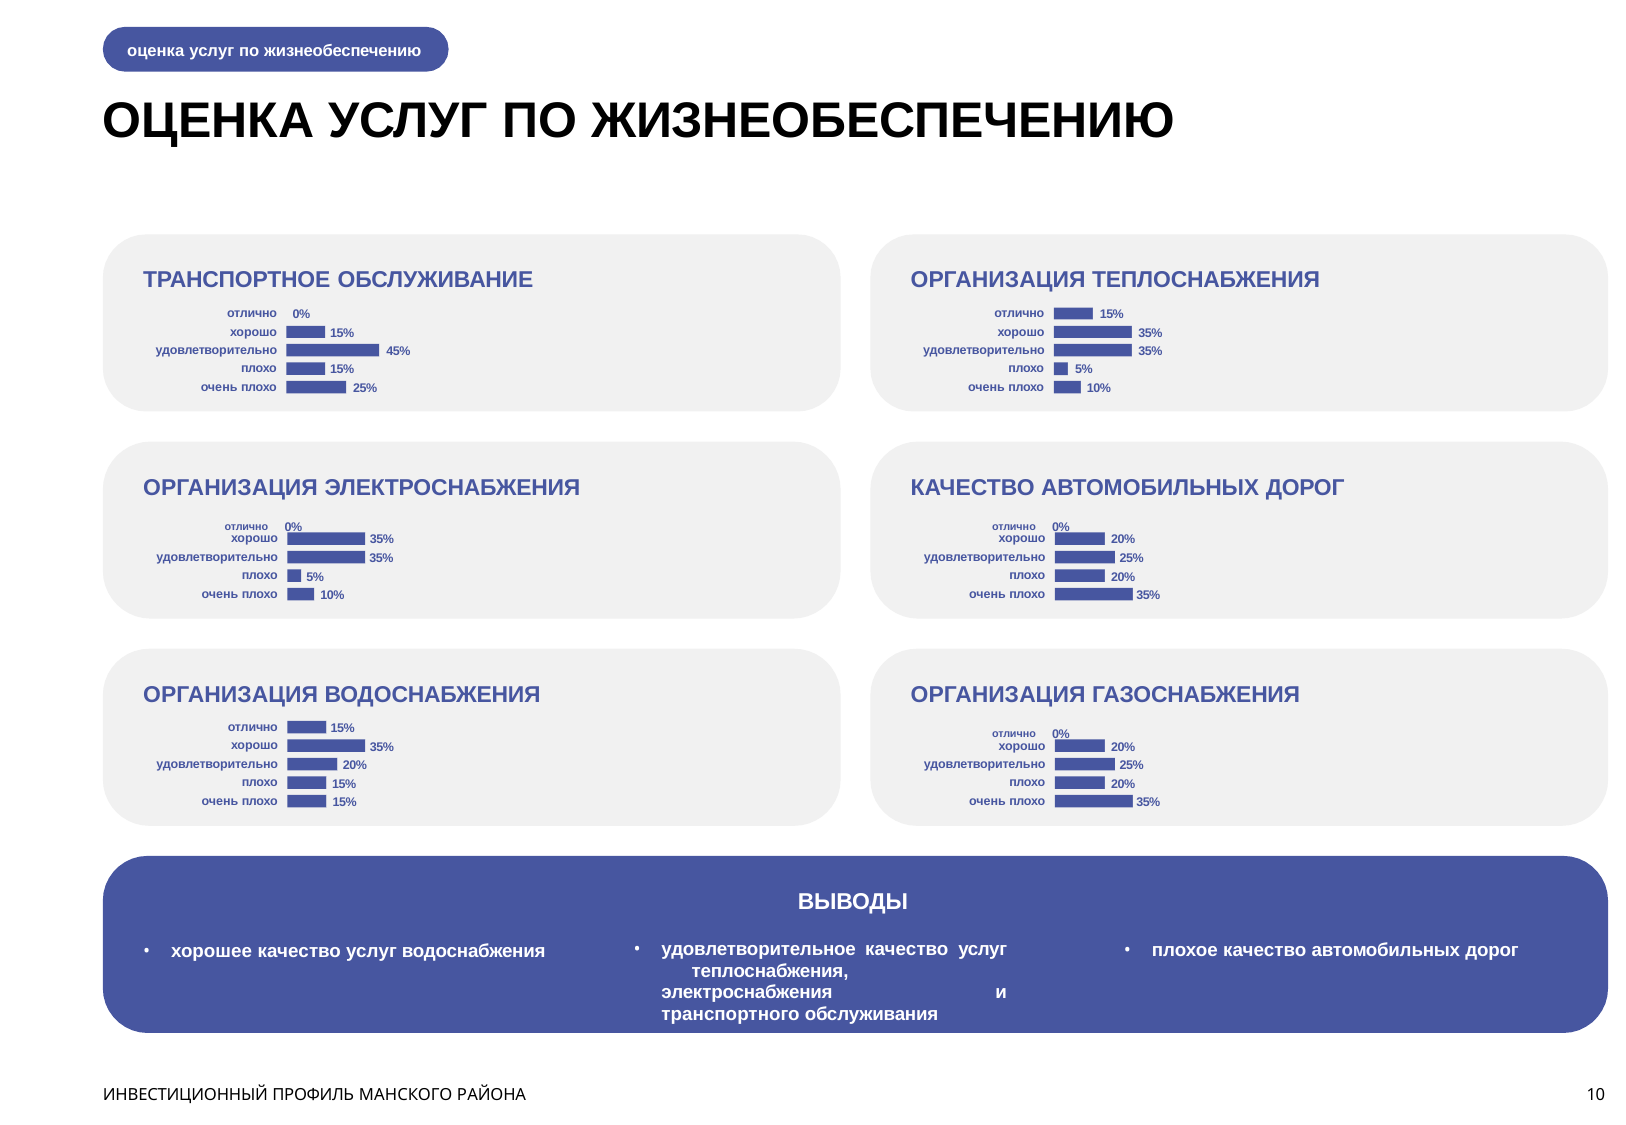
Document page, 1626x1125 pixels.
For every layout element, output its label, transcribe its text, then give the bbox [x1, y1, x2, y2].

text_box [102, 26, 449, 72]
text_box [102, 855, 1609, 1033]
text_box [102, 441, 841, 619]
text_box ВЫВОДЫ [795, 884, 913, 914]
text_box удовлетворительное качество услуг теплоснабжения, электроснабжения и транспортного обслуживания [631, 935, 1008, 1025]
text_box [870, 648, 1609, 827]
text_box [870, 441, 1609, 619]
text_box хорошо удовлетворительно плохо очень плохо [916, 536, 1047, 601]
text_box отлично хорошо удовлетворительно плохо очень плохо [915, 300, 1046, 394]
text_box отлично хорошо удовлетворительно плохо очень плохо [147, 300, 278, 394]
footer ИНВЕСТИЦИОННЫЙ ПРОФИЛЬ МАНСКОГО РАЙОНА [100, 1083, 762, 1125]
title ОЦЕНКА УСЛУГ ПО ЖИЗНЕОБЕСПЕЧЕНИЮ [100, 85, 1551, 276]
text_box [102, 234, 841, 412]
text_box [1053, 307, 1355, 394]
text_box ОРГАНИЗАЦИЯ ТЕПЛОСНАБЖЕНИЯ [908, 262, 1328, 293]
text_box оценка услуг по жизнеобеспечению [125, 37, 430, 60]
text_box плохое качество автомобильных дорог [1121, 935, 1527, 961]
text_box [287, 720, 588, 808]
text_box отлично хорошо удовлетворительно плохо очень плохо [148, 713, 279, 808]
text_box ТРАНСПОРТНОЕ ОБСЛУЖИВАНИЕ [141, 262, 545, 293]
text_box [286, 307, 588, 394]
text_box ОРГАНИЗАЦИЯ ВОДОСНАБЖЕНИЯ [141, 677, 549, 707]
text_box [102, 648, 841, 826]
text_box КАЧЕСТВО АВТОМОБИЛЬНЫХ ДОРОГ отлично 0% [908, 470, 1355, 536]
text_box хорошее качество услуг водоснабжения [141, 936, 552, 962]
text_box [1054, 514, 1356, 601]
slide_number 10 [1580, 1083, 1614, 1125]
text_box [870, 234, 1609, 412]
